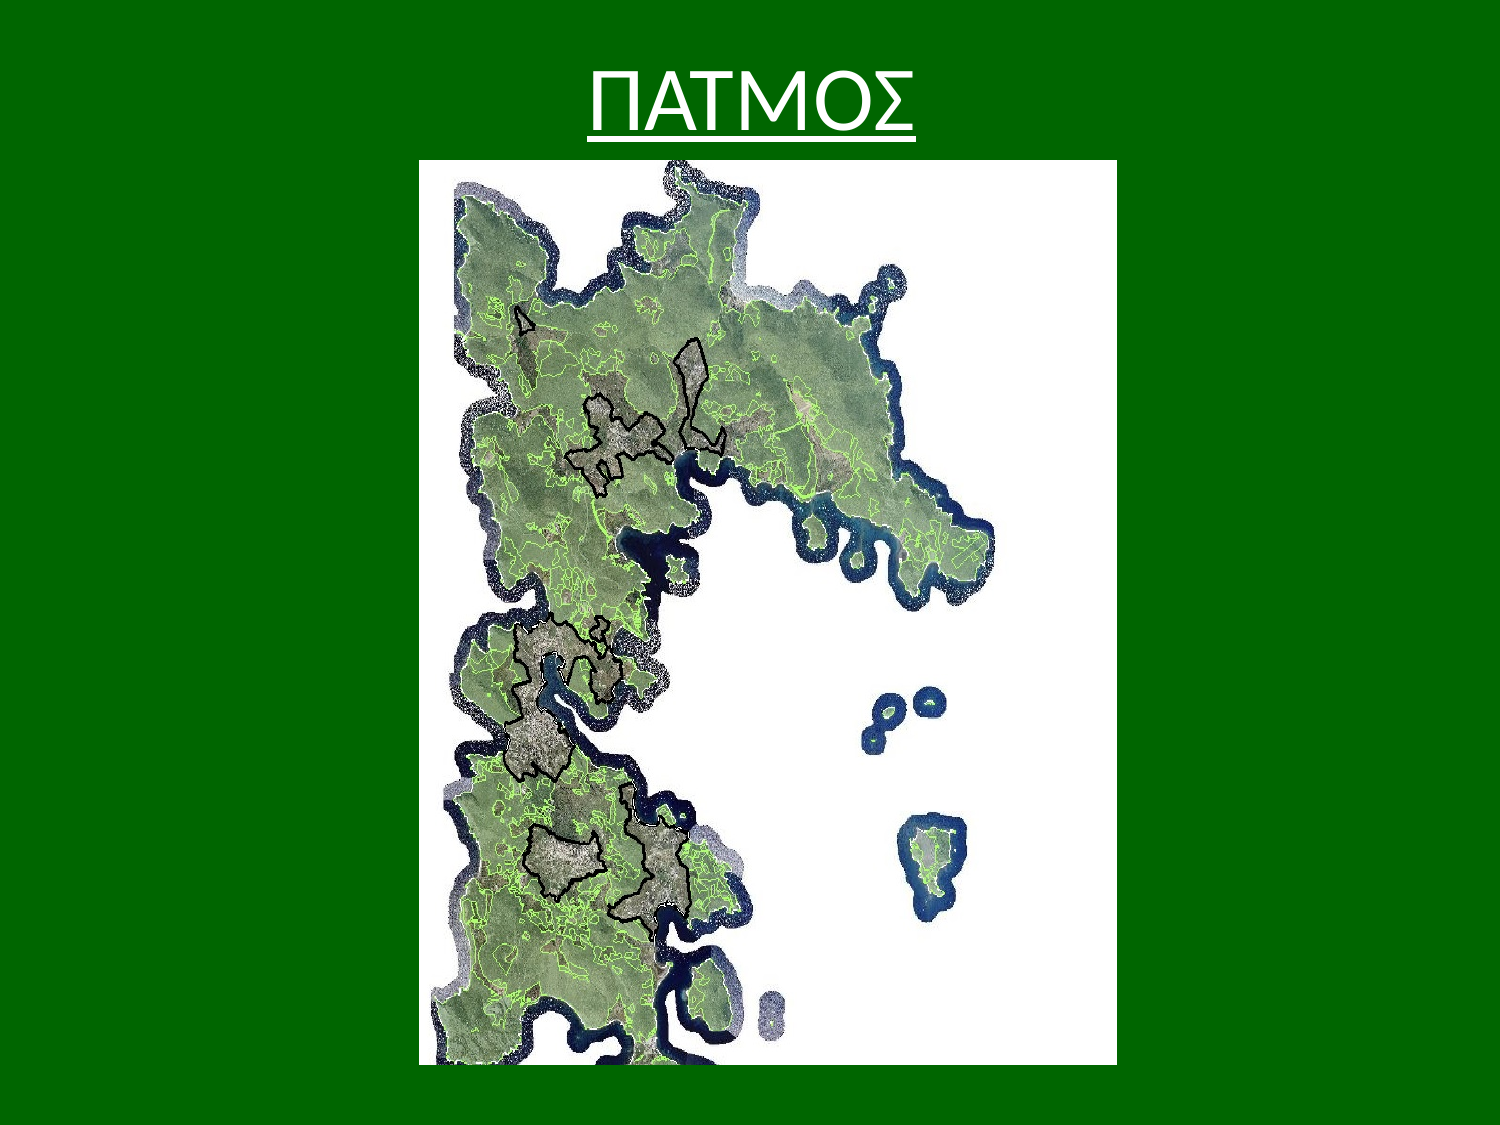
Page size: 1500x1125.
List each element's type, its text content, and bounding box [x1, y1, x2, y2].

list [418, 160, 1117, 1065]
title ΠΑΤΜΟΣ [76, 0, 1427, 188]
